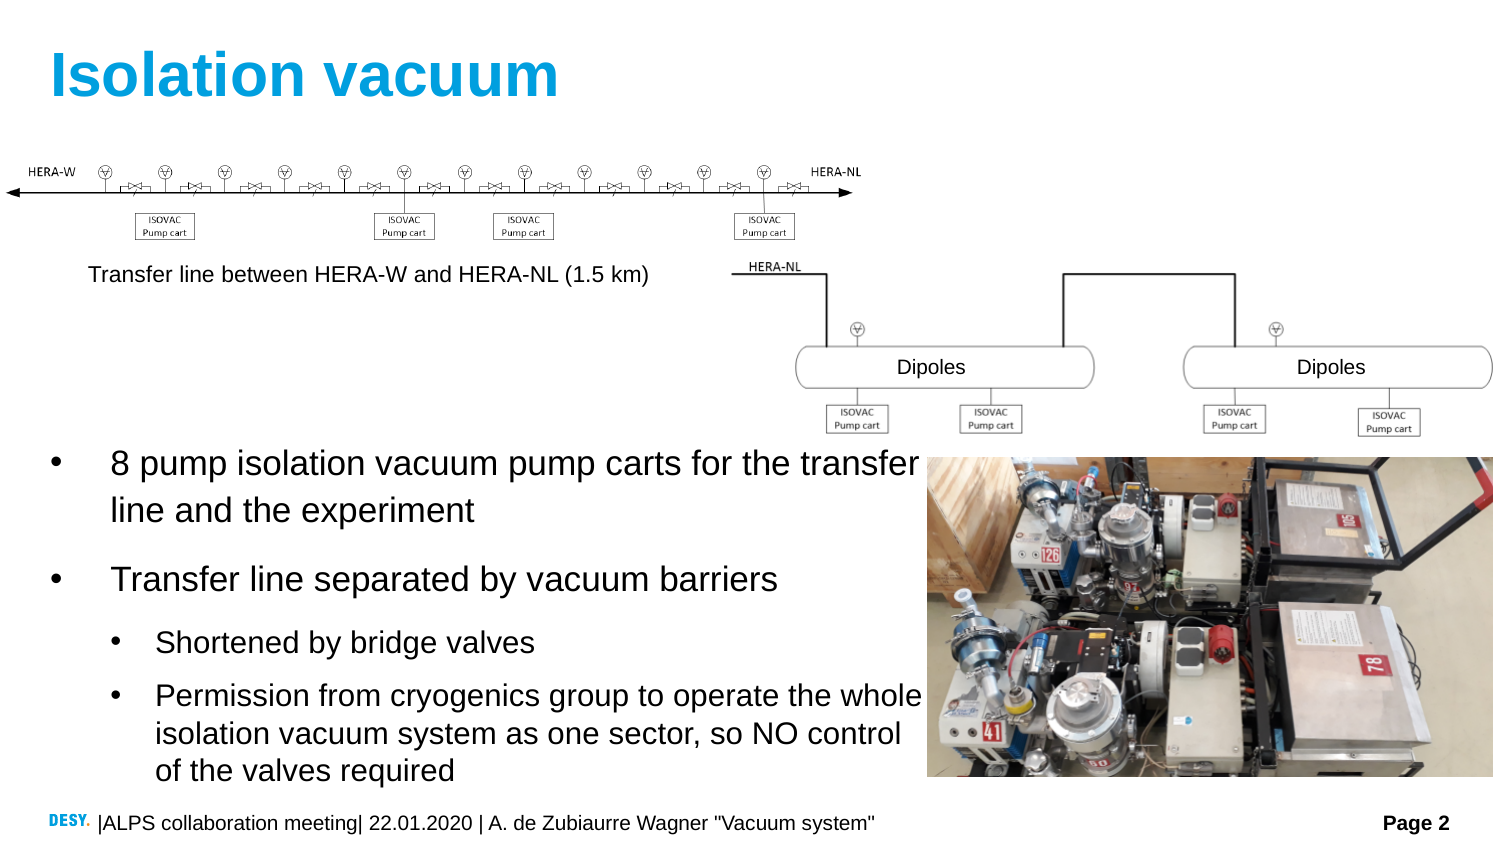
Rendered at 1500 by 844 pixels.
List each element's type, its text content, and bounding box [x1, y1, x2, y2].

text_box Transfer line between HERA-W and HERA-NL (1.5 km) [73, 252, 715, 295]
picture [927, 457, 1493, 777]
picture [5, 161, 861, 240]
footer |ALPS collaboration meeting| 22.01.2020 | A. de Zubiaurre Wagner "Vacuum system" [97, 809, 1322, 833]
picture [731, 256, 1493, 437]
title Isolation vacuum [50, 42, 1450, 99]
list 8 pump isolation vacuum pump carts for the transfer line and the experiment Transfer line separated by vacuum barriers Shortened by bridge valves Permission from cryogenics group to operate the whole isolation vacuum system as one sector, so NO control of the valves required [50, 436, 928, 790]
